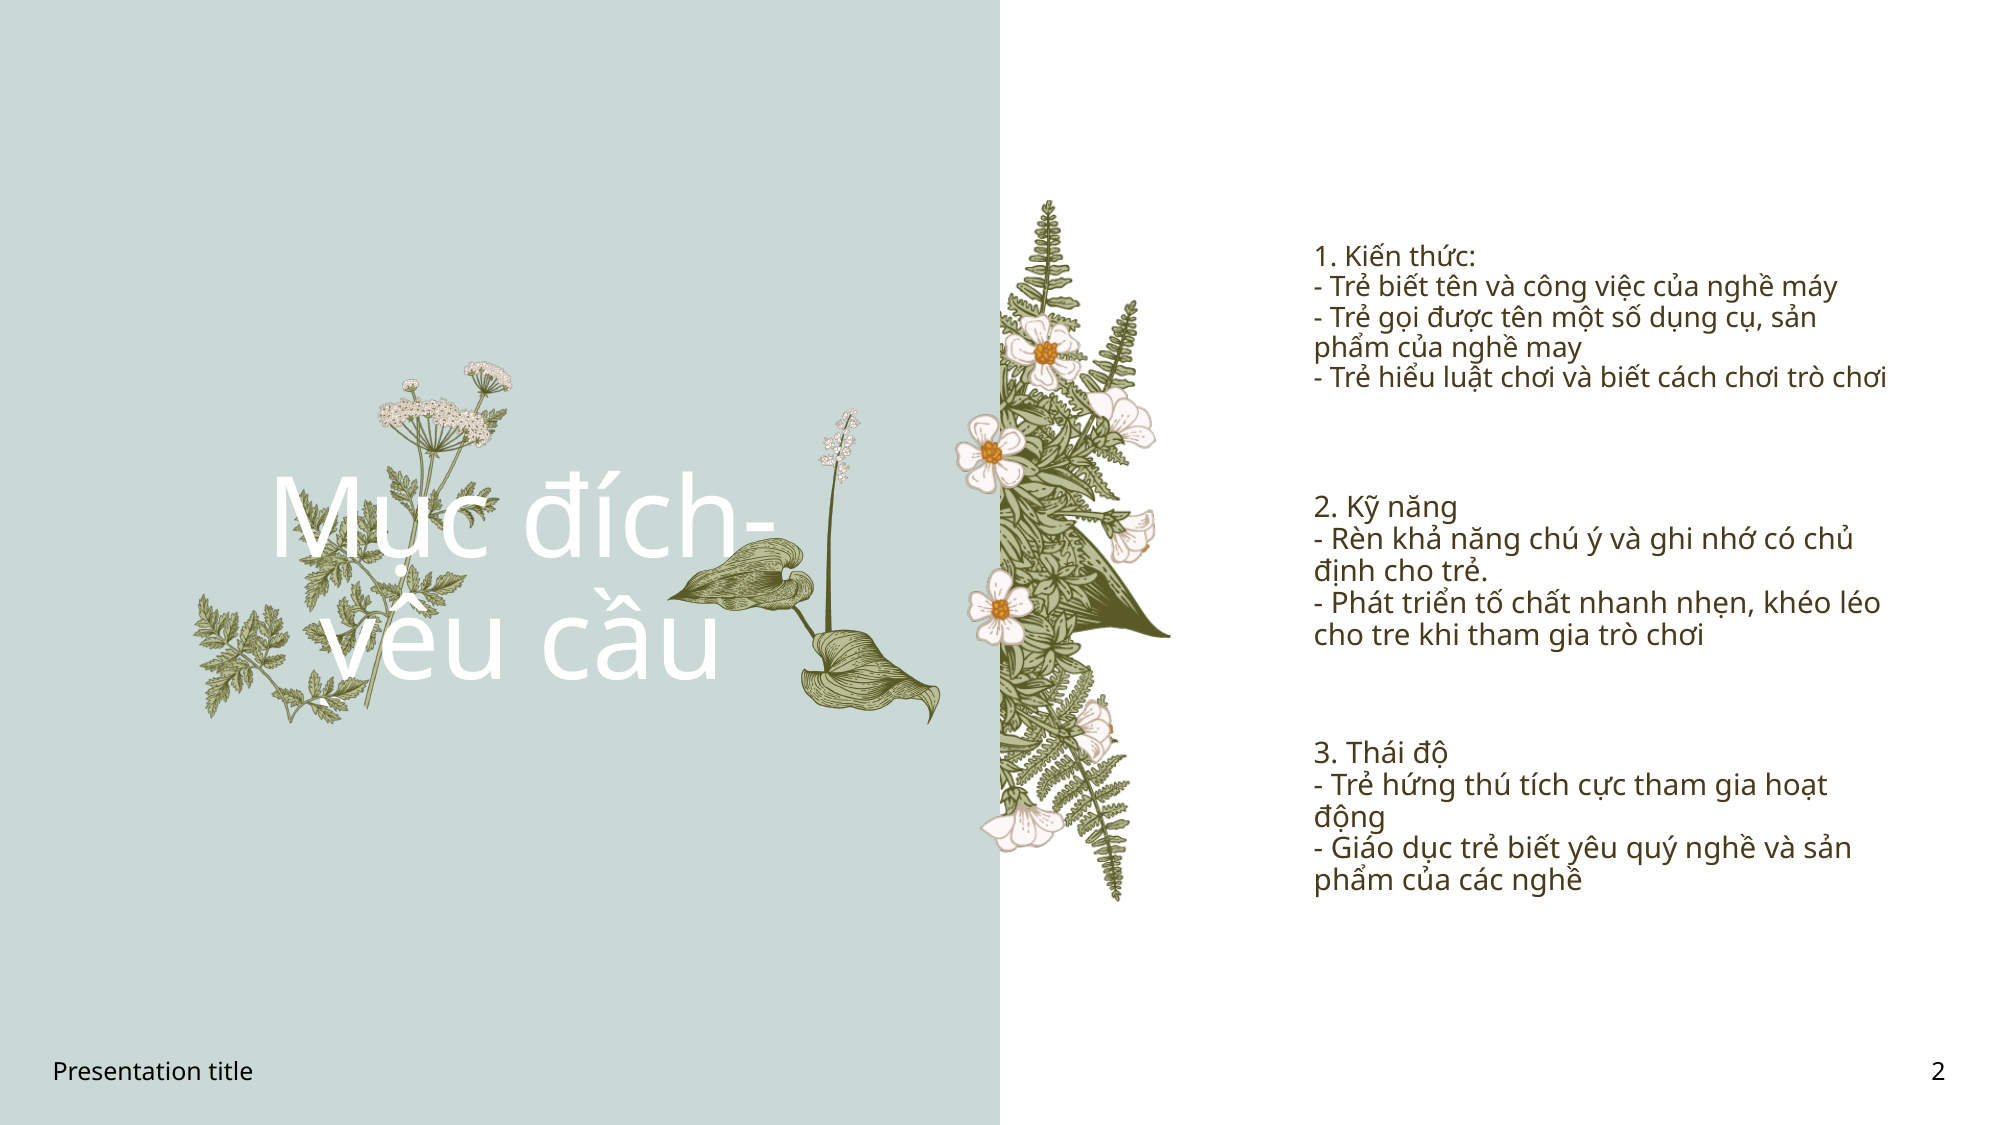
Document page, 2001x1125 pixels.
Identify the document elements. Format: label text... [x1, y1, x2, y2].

text_box 2. Kỹ năng - Rèn khả năng chú ý và ghi nhớ có chủ định cho trẻ. - Phát triển tố chất nhanh nhẹn, khéo léo cho tre khi tham gia trò chơi [1298, 483, 1914, 660]
slide_number 2 [1510, 1042, 1961, 1103]
picture [657, 190, 1186, 912]
footer Presentation title [37, 1042, 713, 1103]
title 1. Kiến thức: - Trẻ biết tên và công việc của nghề máy - Trẻ gọi được tên một số dụng cụ, sản phẩm của nghề may - Trẻ hiểu luật chơi và biết cách chơi trò chơi [1298, 230, 1914, 406]
text_box 3. Thái độ - Trẻ hứng thú tích cực tham gia hoạt động - Giáo dục trẻ biết yêu quý nghề và sản phẩm của các nghề [1298, 729, 1914, 906]
picture [160, 582, 390, 761]
list Mục đích- yêu cầu [201, 233, 845, 930]
